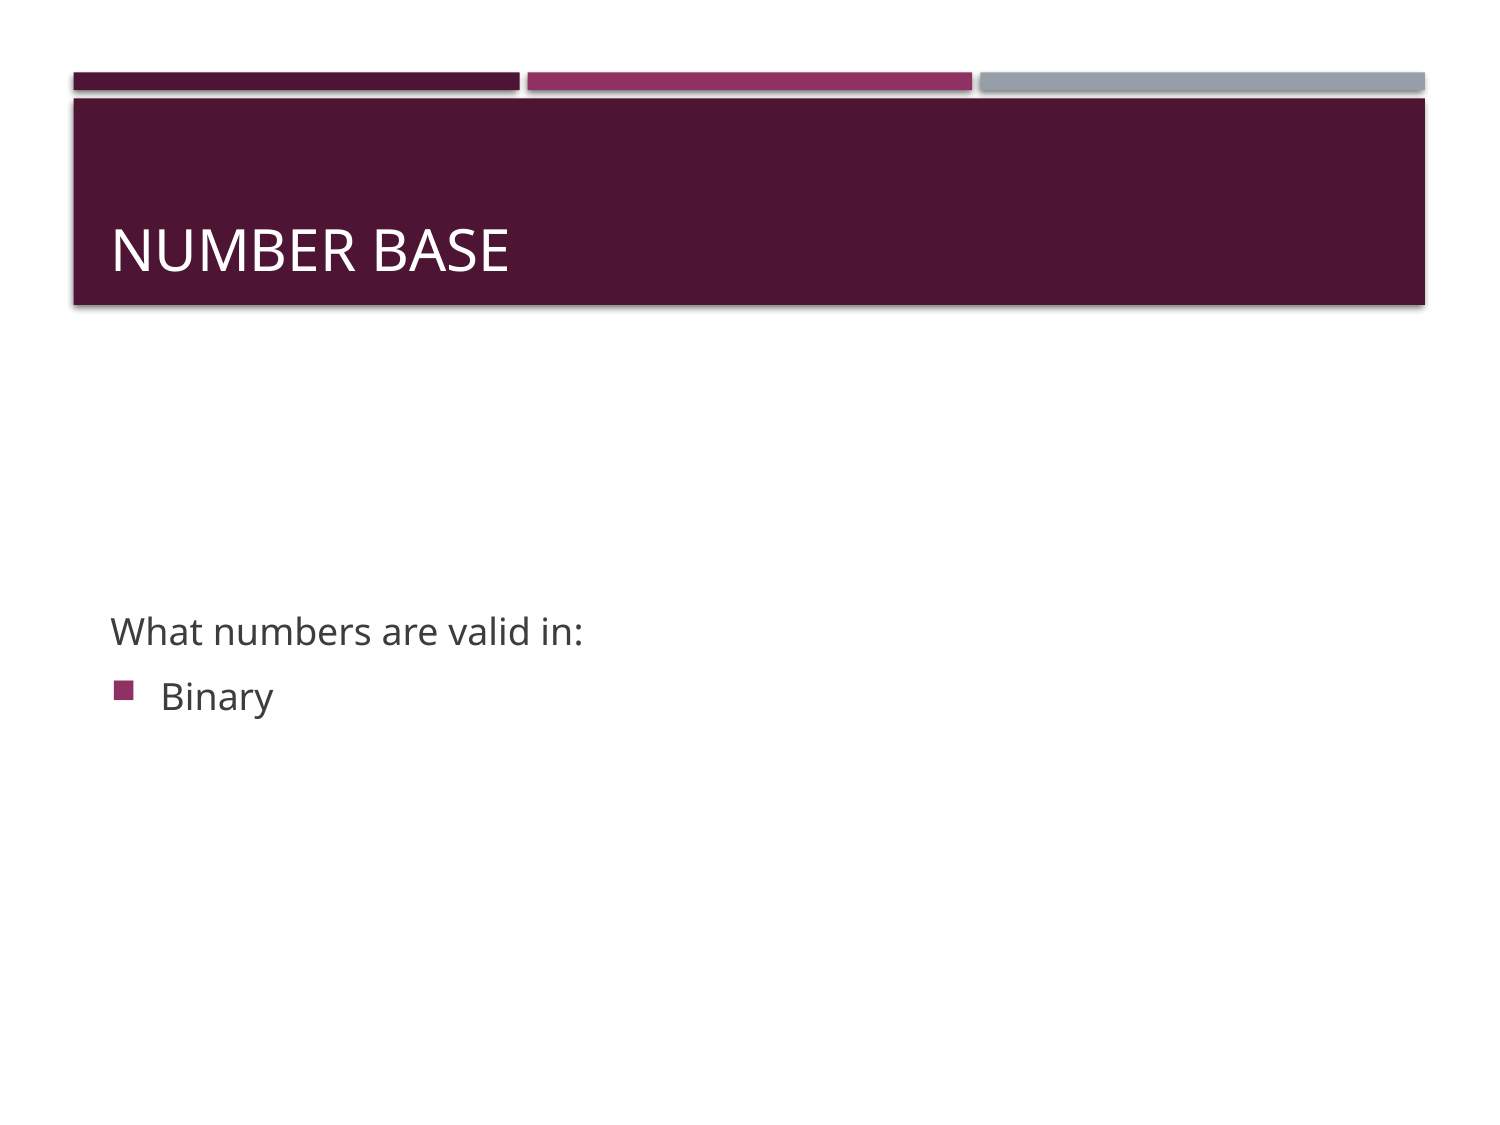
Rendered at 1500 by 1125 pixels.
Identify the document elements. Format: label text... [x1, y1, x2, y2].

title Number base [95, 112, 1406, 291]
list What numbers are valid in: Binary [95, 365, 1406, 962]
